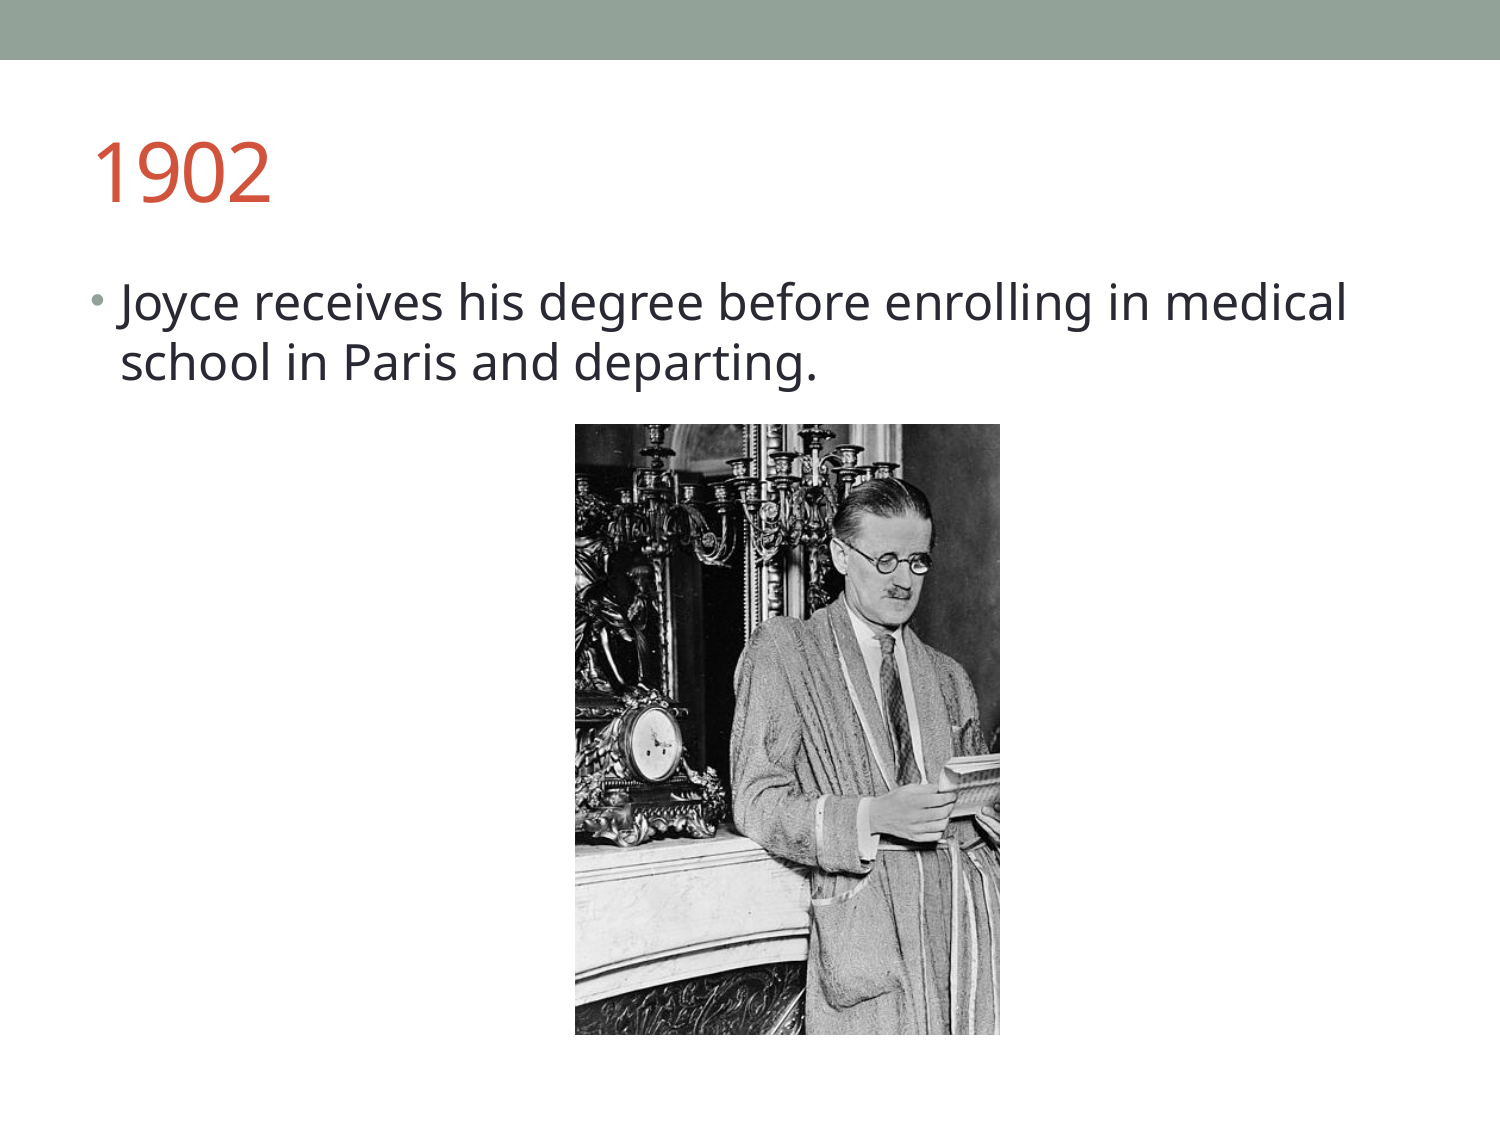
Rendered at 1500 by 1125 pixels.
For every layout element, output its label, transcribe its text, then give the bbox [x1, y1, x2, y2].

title 1902 [75, 87, 1425, 250]
picture [574, 424, 1001, 1035]
list Joyce receives his degree before enrolling in medical school in Paris and departing. [75, 262, 1425, 1063]
